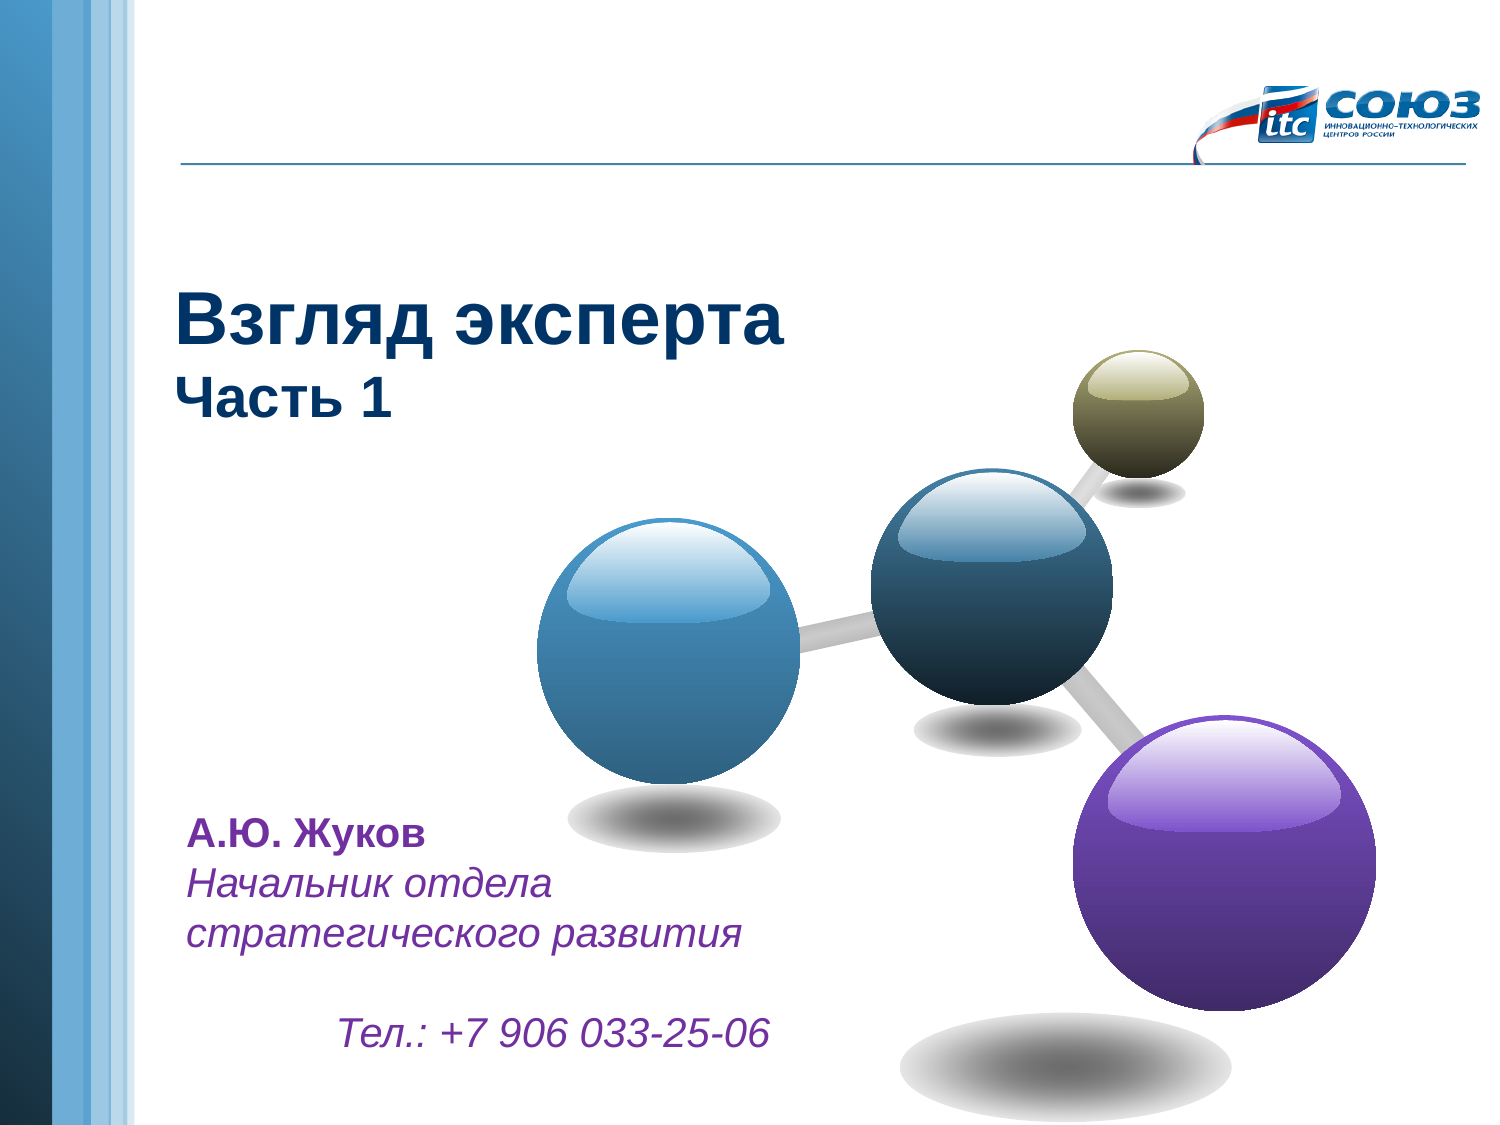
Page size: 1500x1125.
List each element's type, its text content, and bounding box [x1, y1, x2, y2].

picture [1193, 86, 1480, 165]
text_box А.Ю. Жуков Начальник отдела стратегического развития Тел.: +7 906 033-25-06 [171, 798, 786, 1064]
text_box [537, 349, 1377, 1012]
picture [899, 1012, 1235, 1125]
title Взгляд эксперта Часть 1 [159, 266, 1466, 433]
